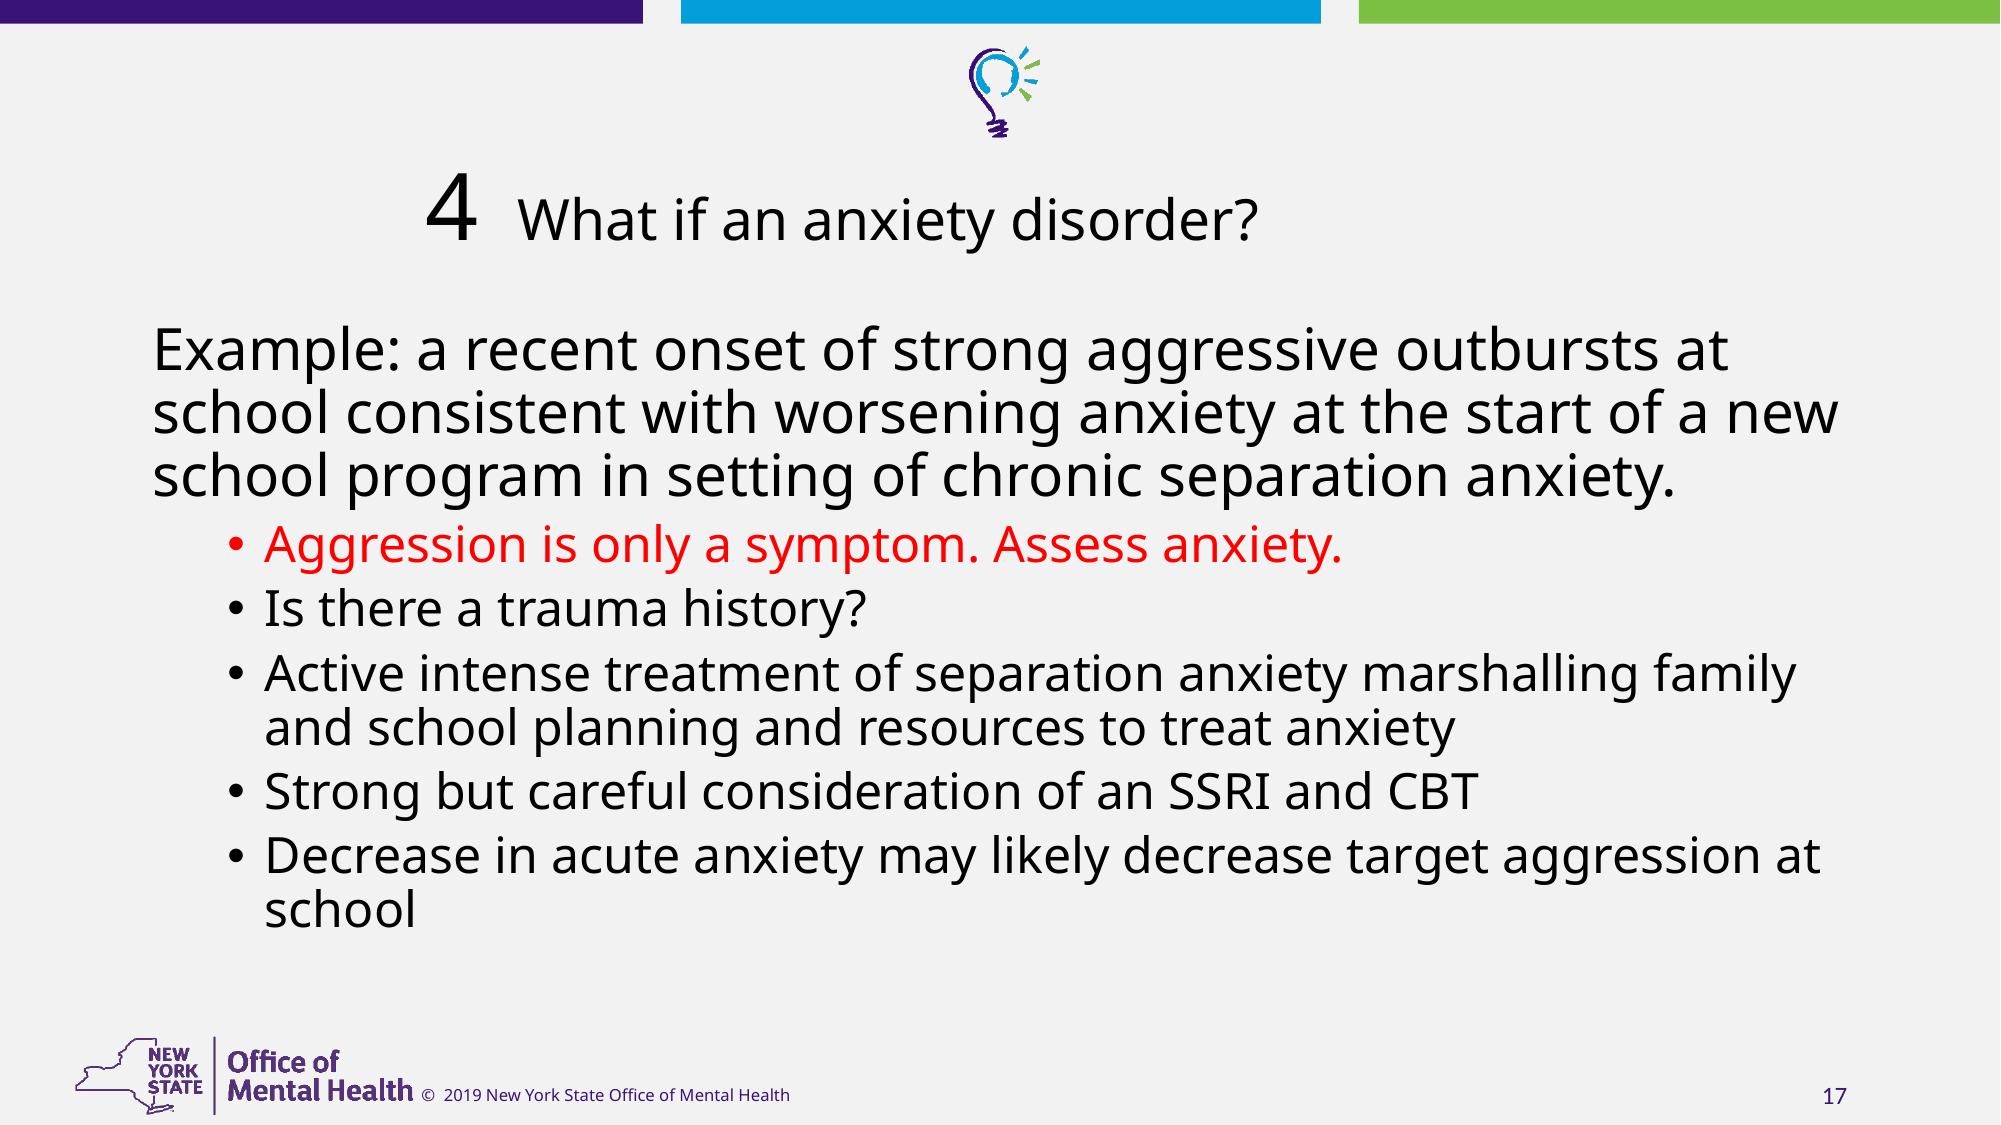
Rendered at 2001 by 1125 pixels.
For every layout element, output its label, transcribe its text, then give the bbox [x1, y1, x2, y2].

picture [71, 1032, 417, 1119]
list Example: a recent onset of strong aggressive outbursts at school consistent with worsening anxiety at the start of a new school program in setting of chronic separation anxiety. Aggression is only a symptom. Assess anxiety. Is there a trauma history? Active intense treatment of separation anxiety marshalling family and school planning and resources to treat anxiety Strong but careful consideration of an SSRI and CBT Decrease in acute anxiety may likely decrease target aggression at school [137, 312, 1863, 1027]
picture [949, 26, 1051, 152]
title 4 What if an anxiety disorder? [137, 152, 1548, 269]
